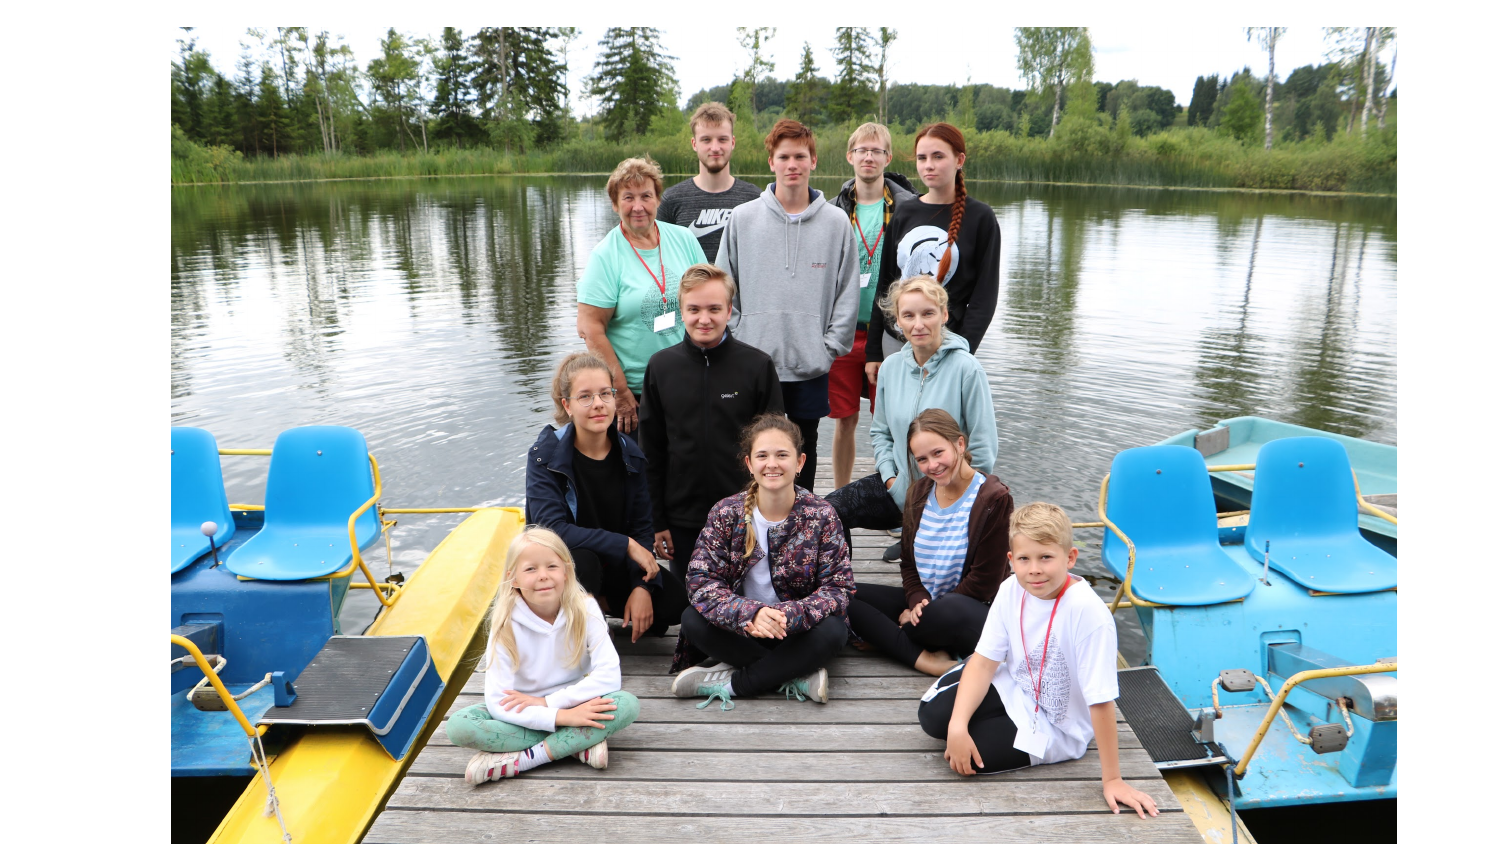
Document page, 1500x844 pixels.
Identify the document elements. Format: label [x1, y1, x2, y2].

picture [171, 26, 1397, 844]
